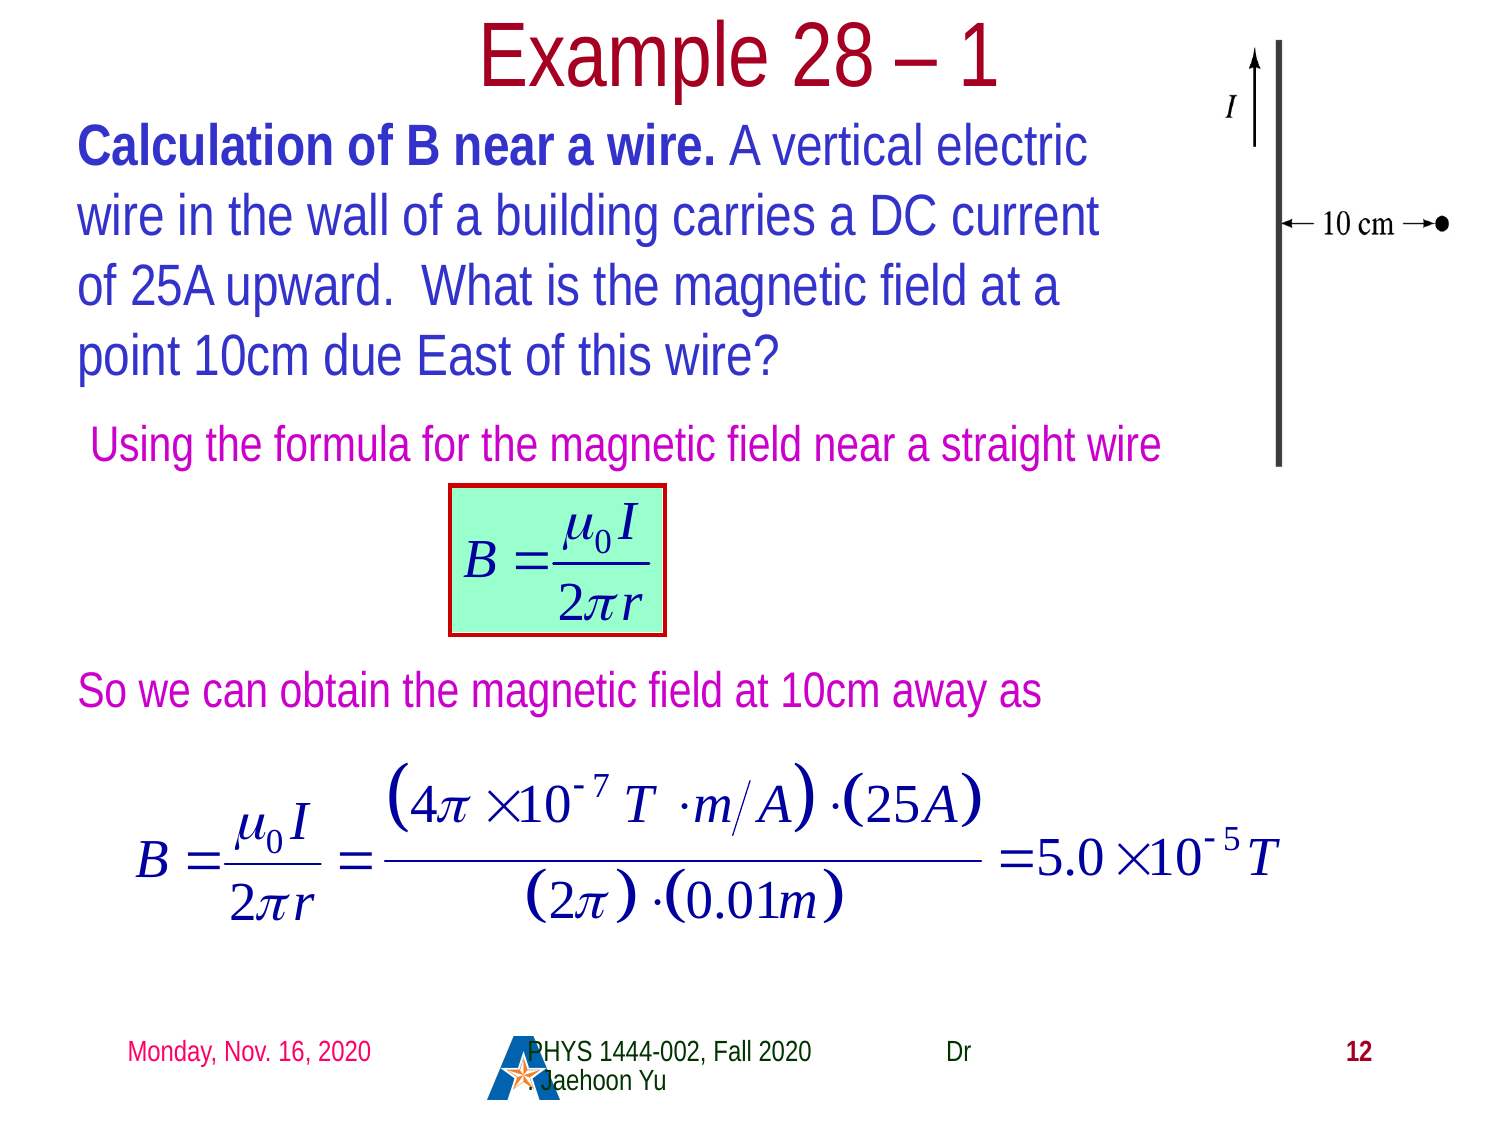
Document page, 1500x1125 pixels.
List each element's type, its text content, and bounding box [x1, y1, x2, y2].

slide_number 12 [1074, 1024, 1388, 1101]
text_box Calculation of B near a wire. A vertical electric wire in the wall of a building carries a DC current of 25A upward. What is the magnetic field at a point 10cm due East of this wire? [62, 99, 1082, 395]
picture [487, 1036, 512, 1100]
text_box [452, 487, 663, 633]
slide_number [112, 1024, 426, 1101]
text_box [214, 787, 369, 933]
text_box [124, 827, 209, 888]
text_box So we can obtain the magnetic field at 10cm away as [62, 649, 1213, 725]
picture [1087, 24, 1500, 476]
text_box Using the formula for the magnetic field near a straight wire [75, 404, 1084, 480]
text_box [374, 754, 1296, 951]
title Example 28 – 1 [37, 0, 1463, 113]
footer PHYS 1444-002, Fall 2020 Dr. Jaehoon Yu [512, 1024, 988, 1101]
